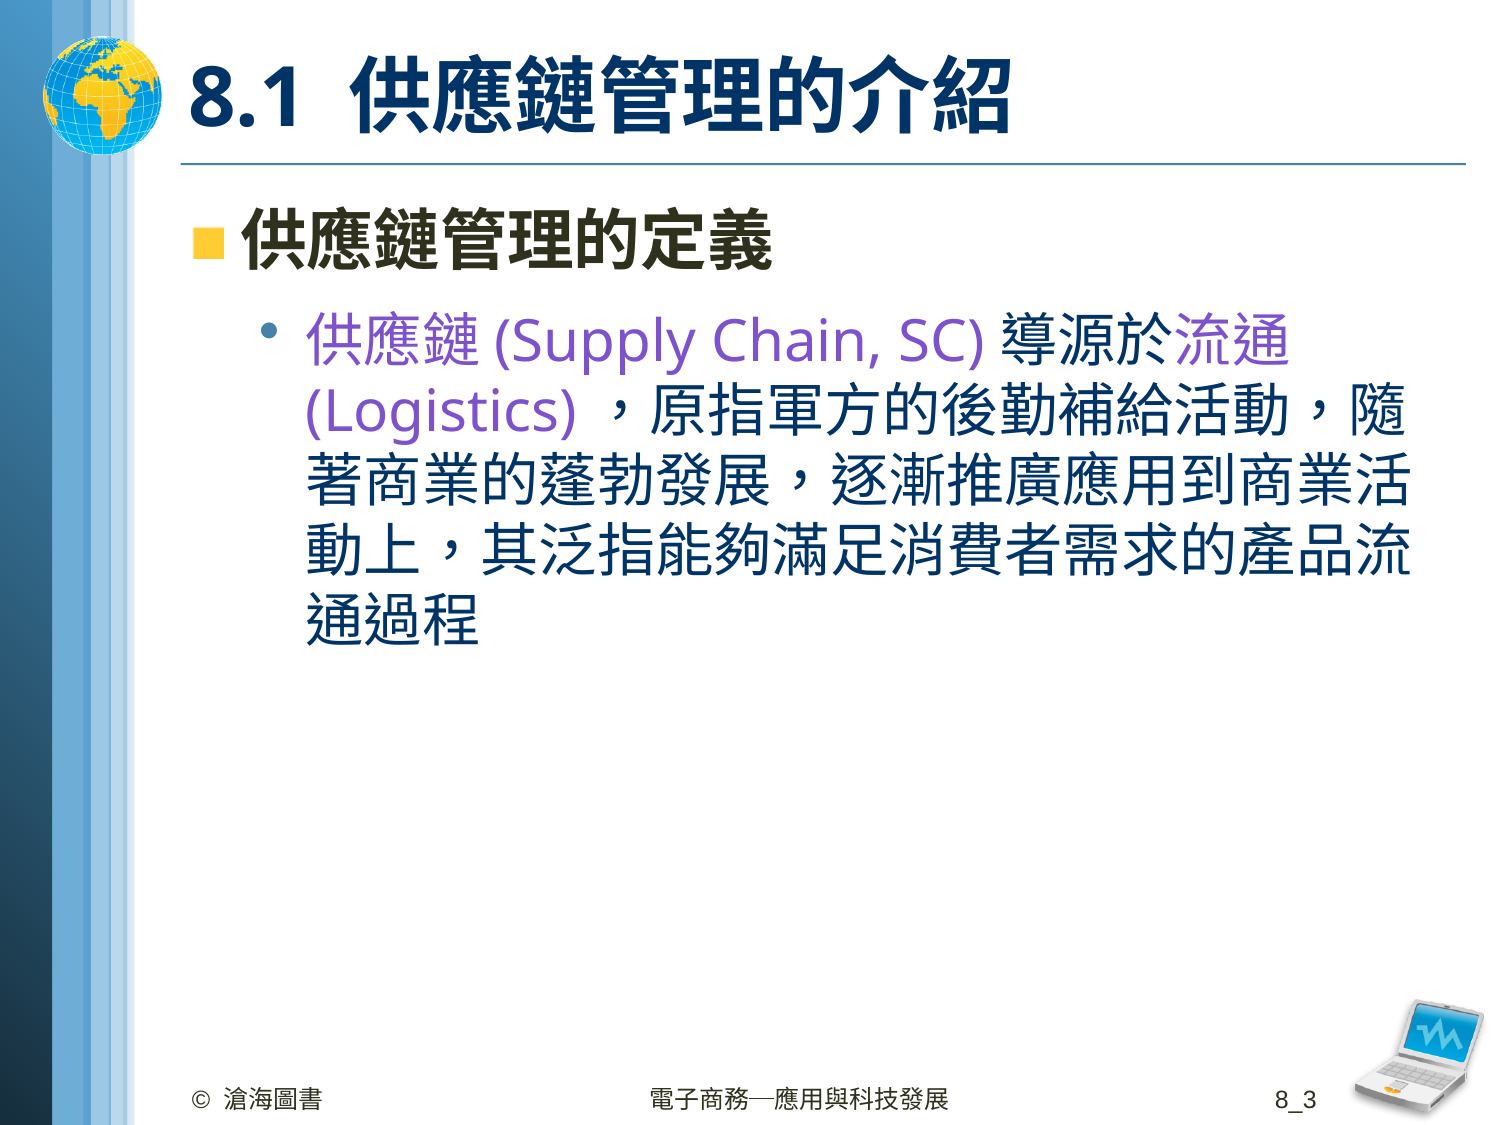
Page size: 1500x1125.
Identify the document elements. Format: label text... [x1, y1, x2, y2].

picture [1355, 999, 1484, 1112]
picture [112, 107, 162, 155]
picture [43, 36, 162, 155]
title 8.1 供應鏈管理的介紹 [172, 10, 1479, 177]
slide_number © 滄海圖書 [176, 1075, 528, 1116]
picture [184, 218, 224, 259]
footer 電子商務─應用與科技發展 [621, 1075, 977, 1116]
list 供應鏈管理的定義 供應鏈(Supply Chain, SC)導源於流通 (Logistics)，原指軍方的後勤補給活動，隨著商業的蓬勃發展，逐漸推廣應用到商業活動上，其泛指能夠滿足消費者需求的產品流通過程 [168, 190, 1476, 1071]
slide_number 8_3 [1222, 1075, 1333, 1116]
